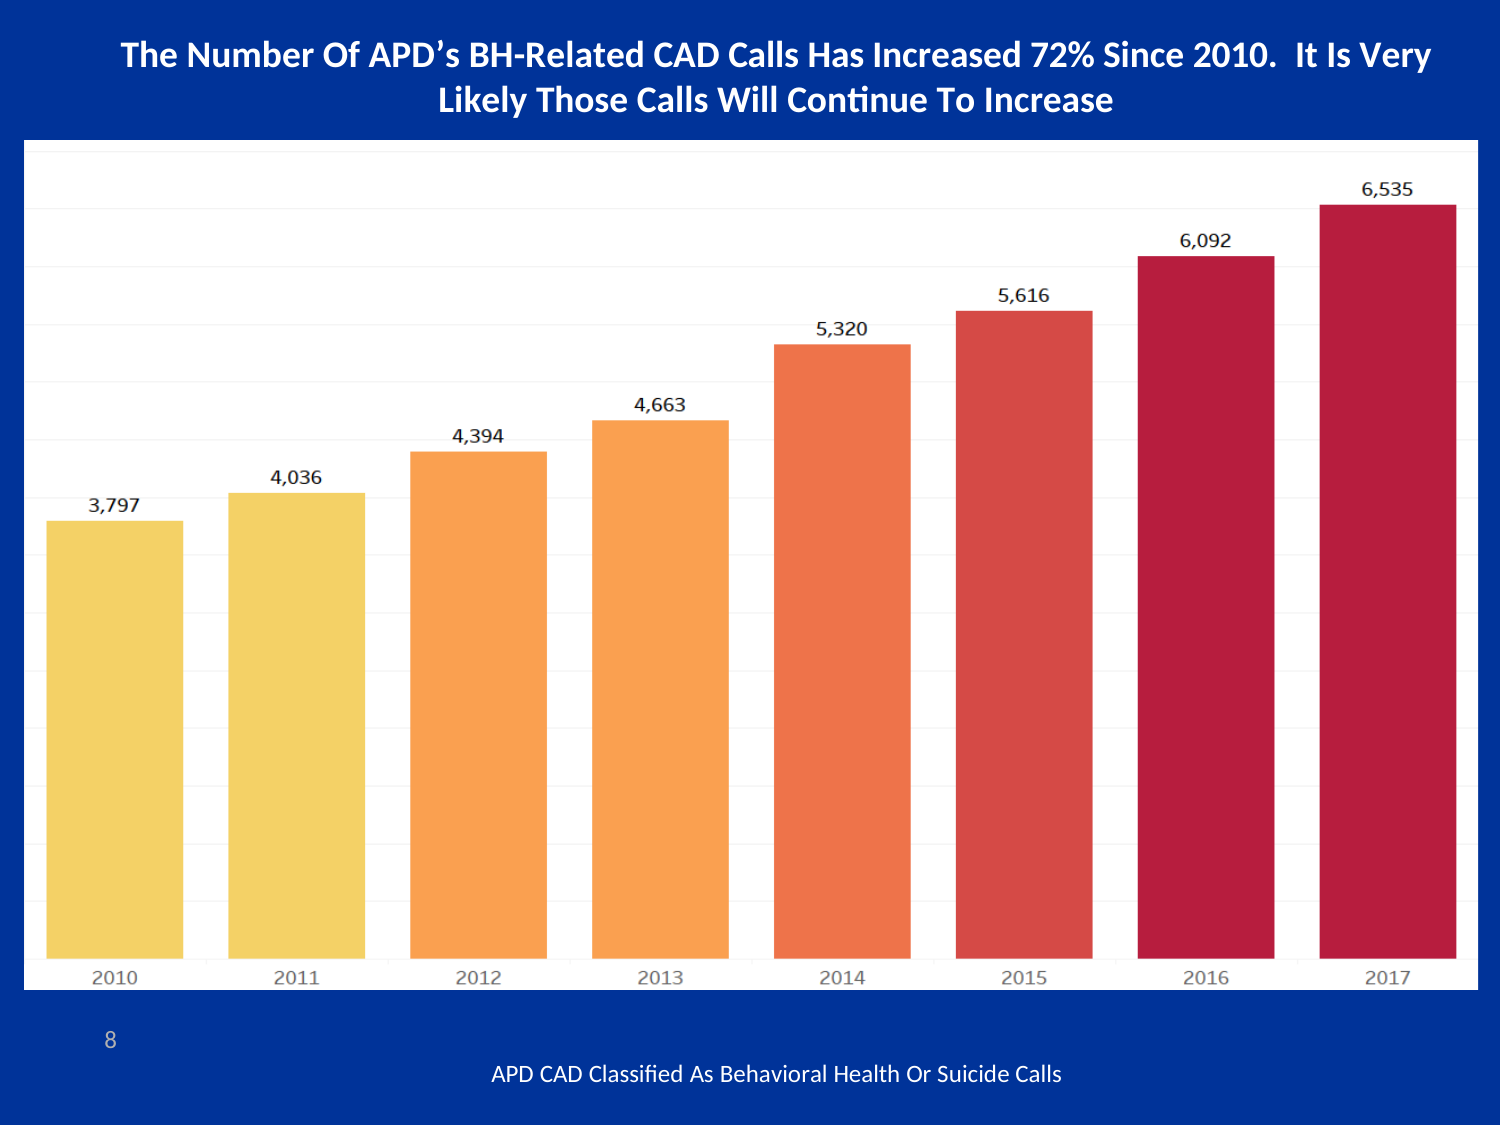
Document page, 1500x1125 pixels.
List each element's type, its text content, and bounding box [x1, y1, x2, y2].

text_box The Number Of APD’s BH-Related CAD Calls Has Increased 72% Since 2010. It Is Very Likely Those Calls Will Continue To Increase [119, 30, 1433, 121]
text_box [24, 140, 1479, 990]
text_box APD CAD Classified As Behavioral Health Or Suicide Calls [489, 1057, 1063, 1088]
slide_number 8 [75, 712, 425, 1125]
